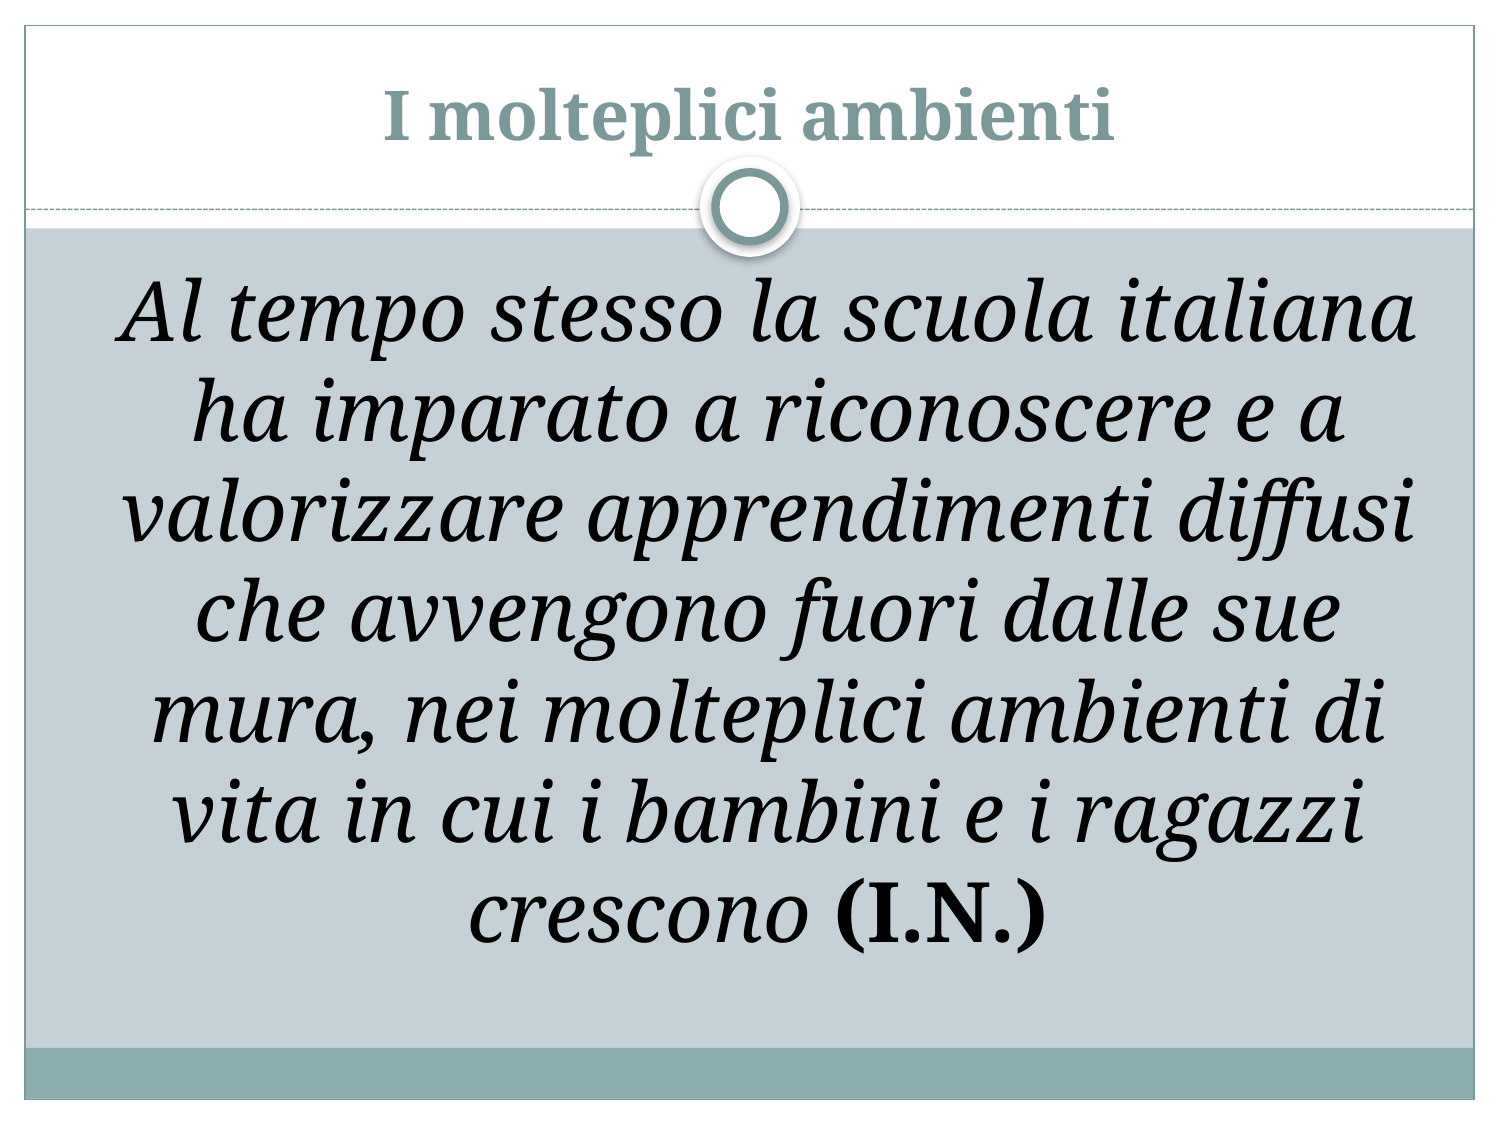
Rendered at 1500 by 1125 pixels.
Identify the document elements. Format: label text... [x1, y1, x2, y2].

list Al tempo stesso la scuola italiana ha imparato a riconoscere e a valorizzare apprendimenti diffusi che avvengono fuori dalle sue mura, nei molteplici ambienti di vita in cui i bambini e i ragazzi crescono (I.N.) [49, 250, 1445, 1001]
title I molteplici ambienti [49, 37, 1450, 162]
